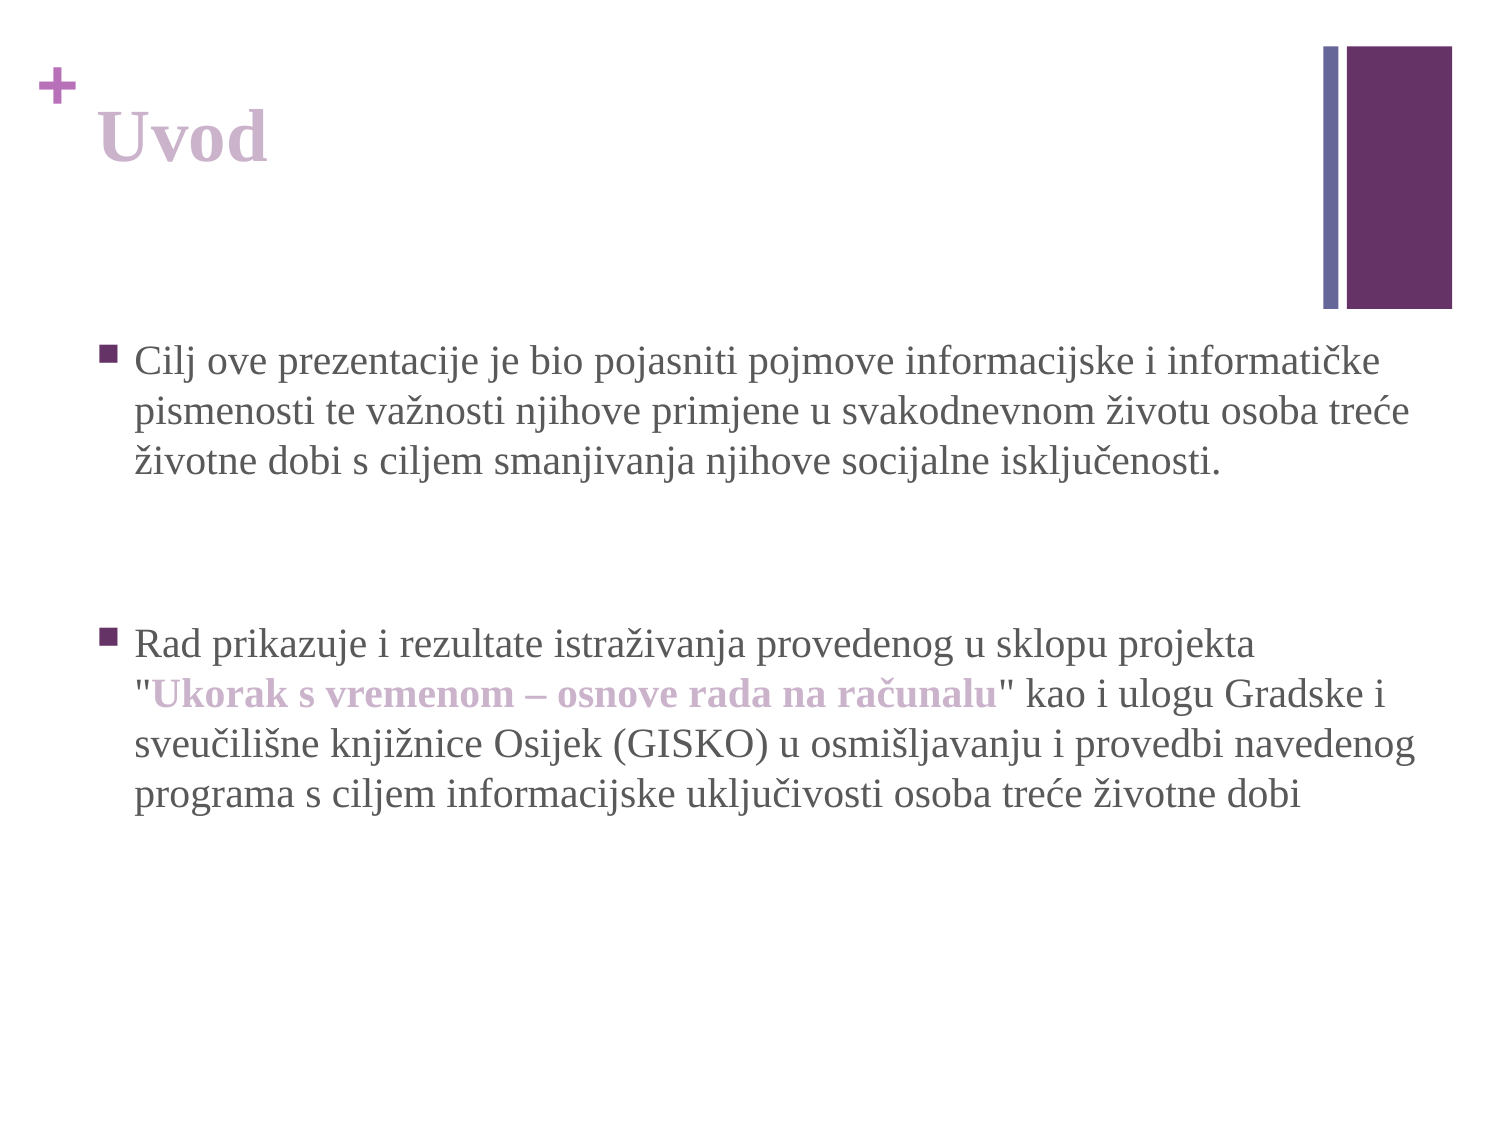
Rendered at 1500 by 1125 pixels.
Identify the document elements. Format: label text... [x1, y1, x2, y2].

list Cilj ove prezentacije je bio pojasniti pojmove informacijske i informatičke pismenosti te važnosti njihove primjene u svakodnevnom životu osoba treće životne dobi s ciljem smanjivanja njihove socijalne isključenosti. Rad prikazuje i rezultate istraživanja provedenog u sklopu projekta "Ukorak s vremenom – osnove rada na računalu" kao i ulogu Gradske i sveučilišne knjižnice Osijek (GISKO) u osmišljavanju i provedbi navedenog programa s ciljem informacijske uključivosti osoba treće životne dobi [81, 324, 1435, 958]
title Uvod [81, 79, 1322, 263]
